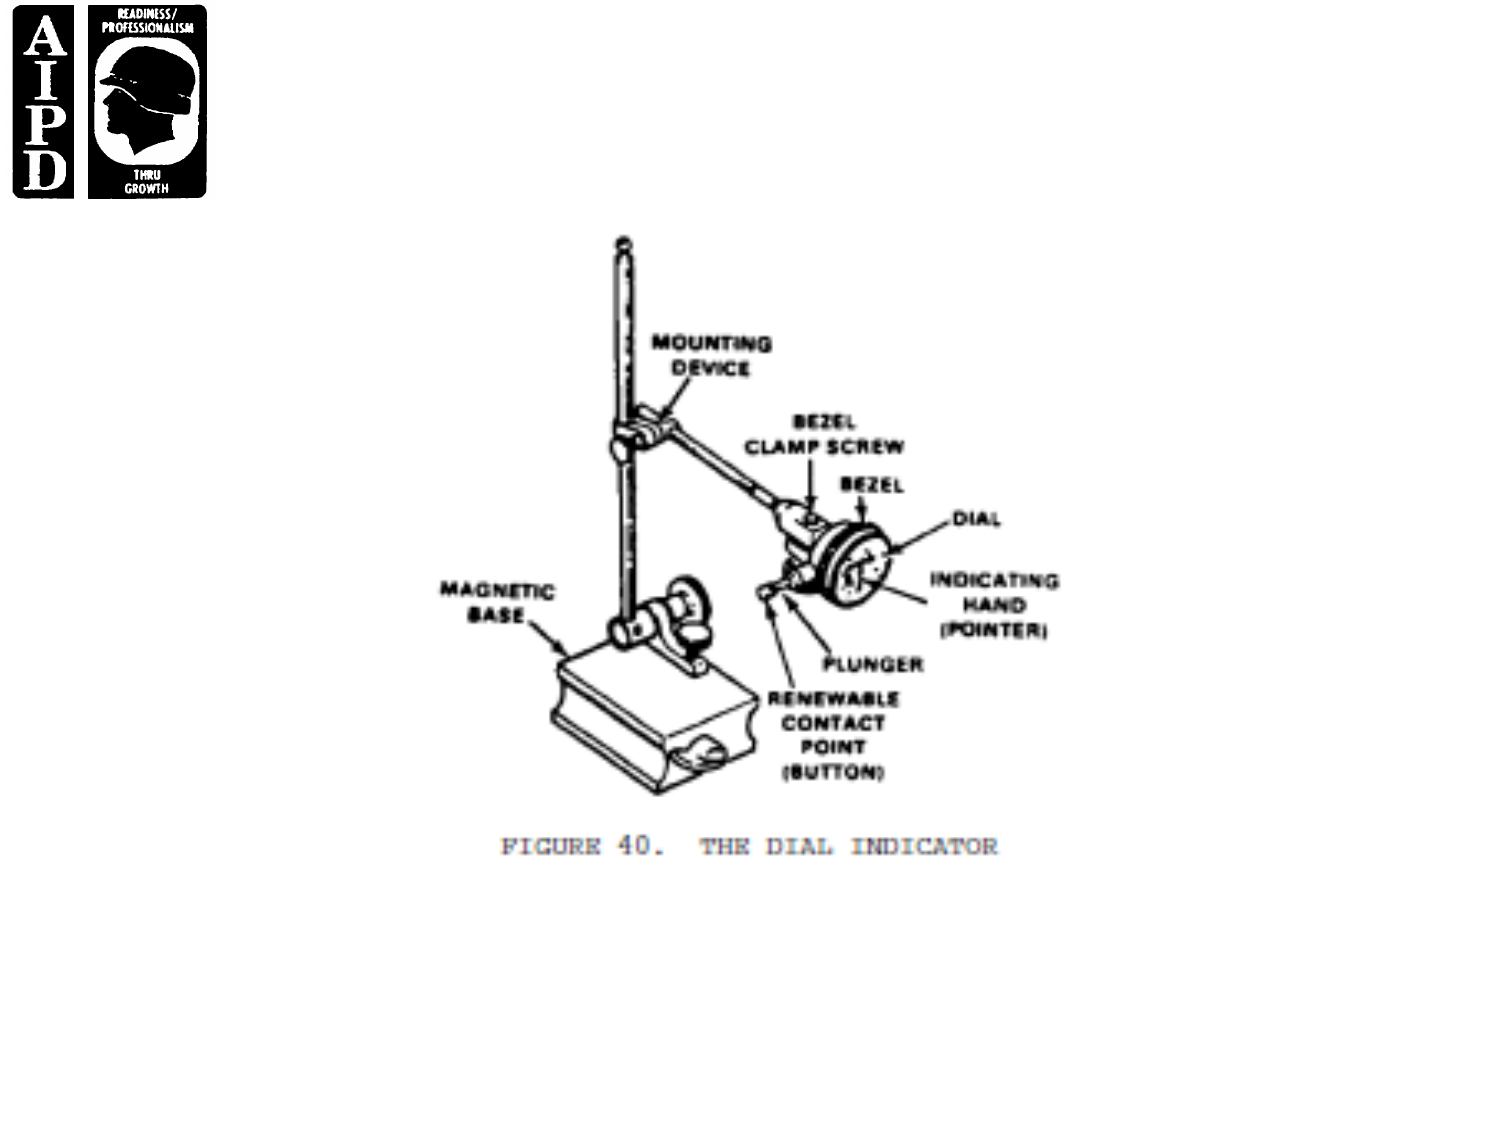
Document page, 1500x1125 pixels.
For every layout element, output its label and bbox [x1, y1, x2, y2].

picture [399, 204, 1101, 921]
picture [5, 0, 214, 202]
